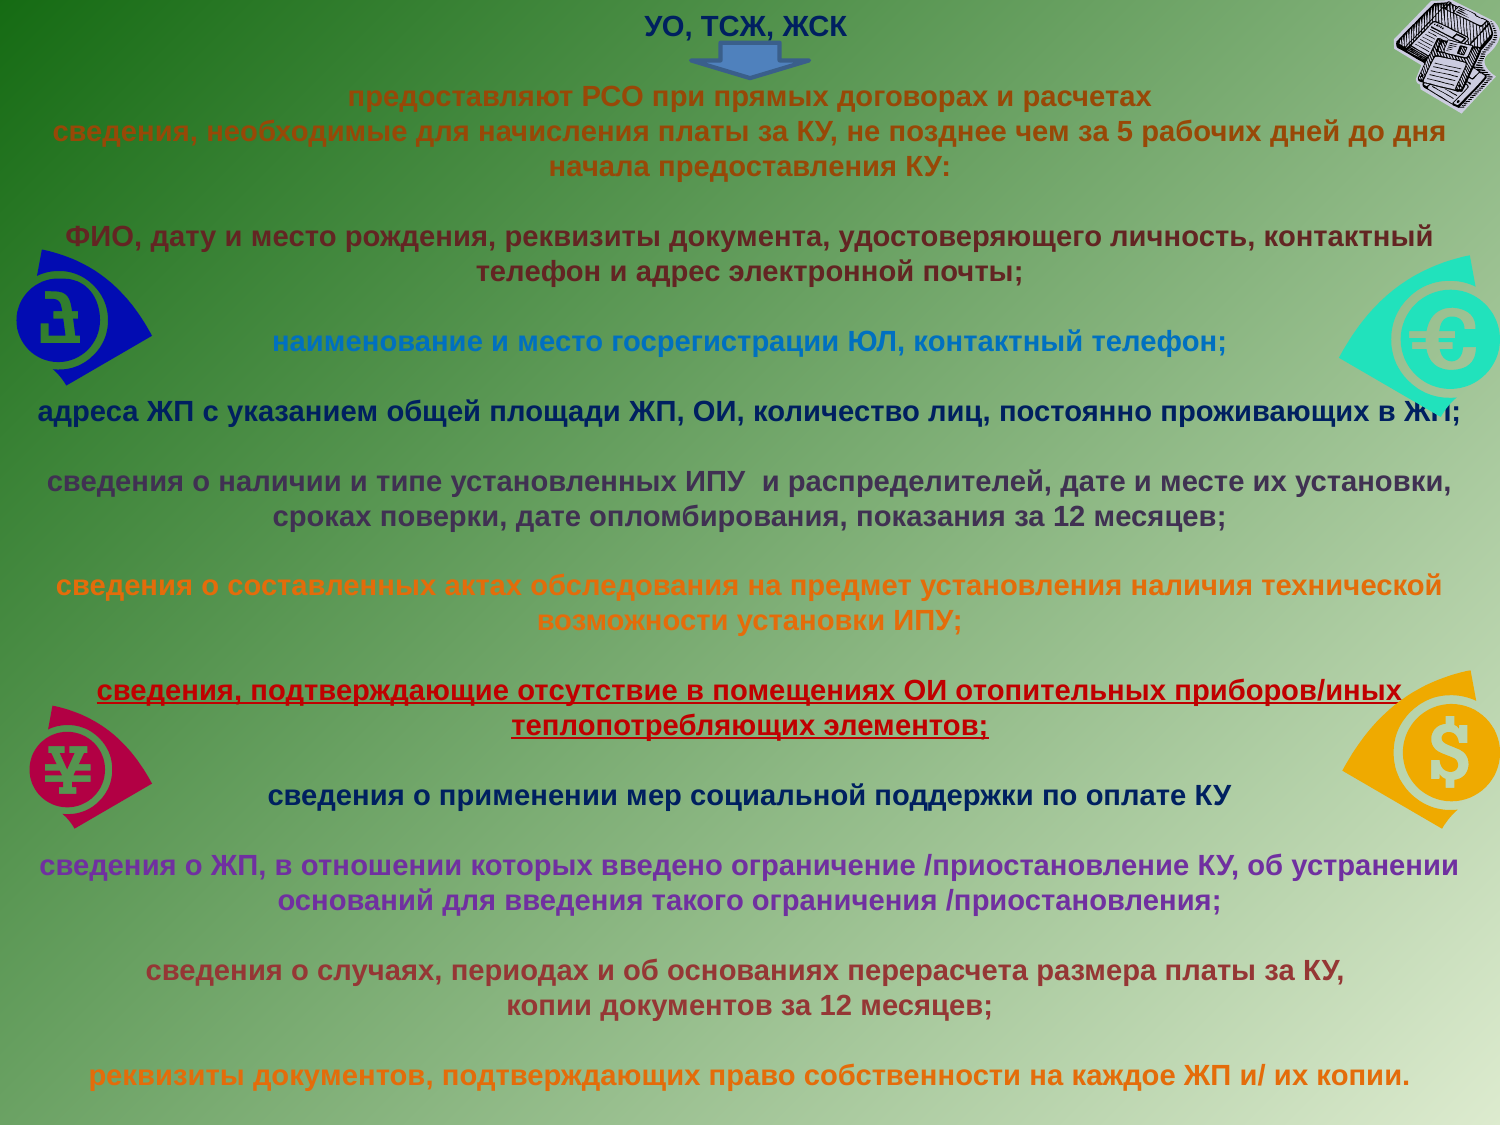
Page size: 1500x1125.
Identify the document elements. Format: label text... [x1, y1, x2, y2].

text_box УО, ТСЖ, ЖСК предоставляют РСО при прямых договорах и расчетах сведения, необходимые для начисления платы за КУ, не позднее чем за 5 рабочих дней до дня начала предоставления КУ: ФИО, дату и место рождения, реквизиты документа, удостоверяющего личность, контактный телефон и адрес электронной почты; наименование и место госрегистрации ЮЛ, контактный телефон; адреса ЖП с указанием общей площади ЖП, ОИ, количество лиц, постоянно проживающих в ЖП; сведения о наличии и типе установленных ИПУ и распределителей, дате и месте их установки, сроках поверки, дате опломбирования, показания за 12 месяцев; сведения о составленных актах обследования на предмет установления наличия технической возможности установки ИПУ; сведения, подтверждающие отсутствие в помещениях ОИ отопительных приборов/иных теплопотребляющих элементов; сведения о применении мер социальной поддержки по оплате КУ сведения о ЖП, в отношении которых введено ограничение /приостановление КУ, об устранении оснований для введения такого ограничения /приостановления; сведения о случаях, периодах и об основаниях перерасчета размера платы за КУ, копии документов за 12 месяцев; реквизиты документов, подтверждающих право собственности на каждое ЖП и/ их копии. [0, 0, 1500, 1099]
text_box [688, 40, 812, 81]
picture [16, 249, 153, 386]
picture [1393, 0, 1500, 114]
picture [1341, 670, 1500, 829]
picture [1338, 255, 1500, 418]
picture [29, 705, 153, 829]
